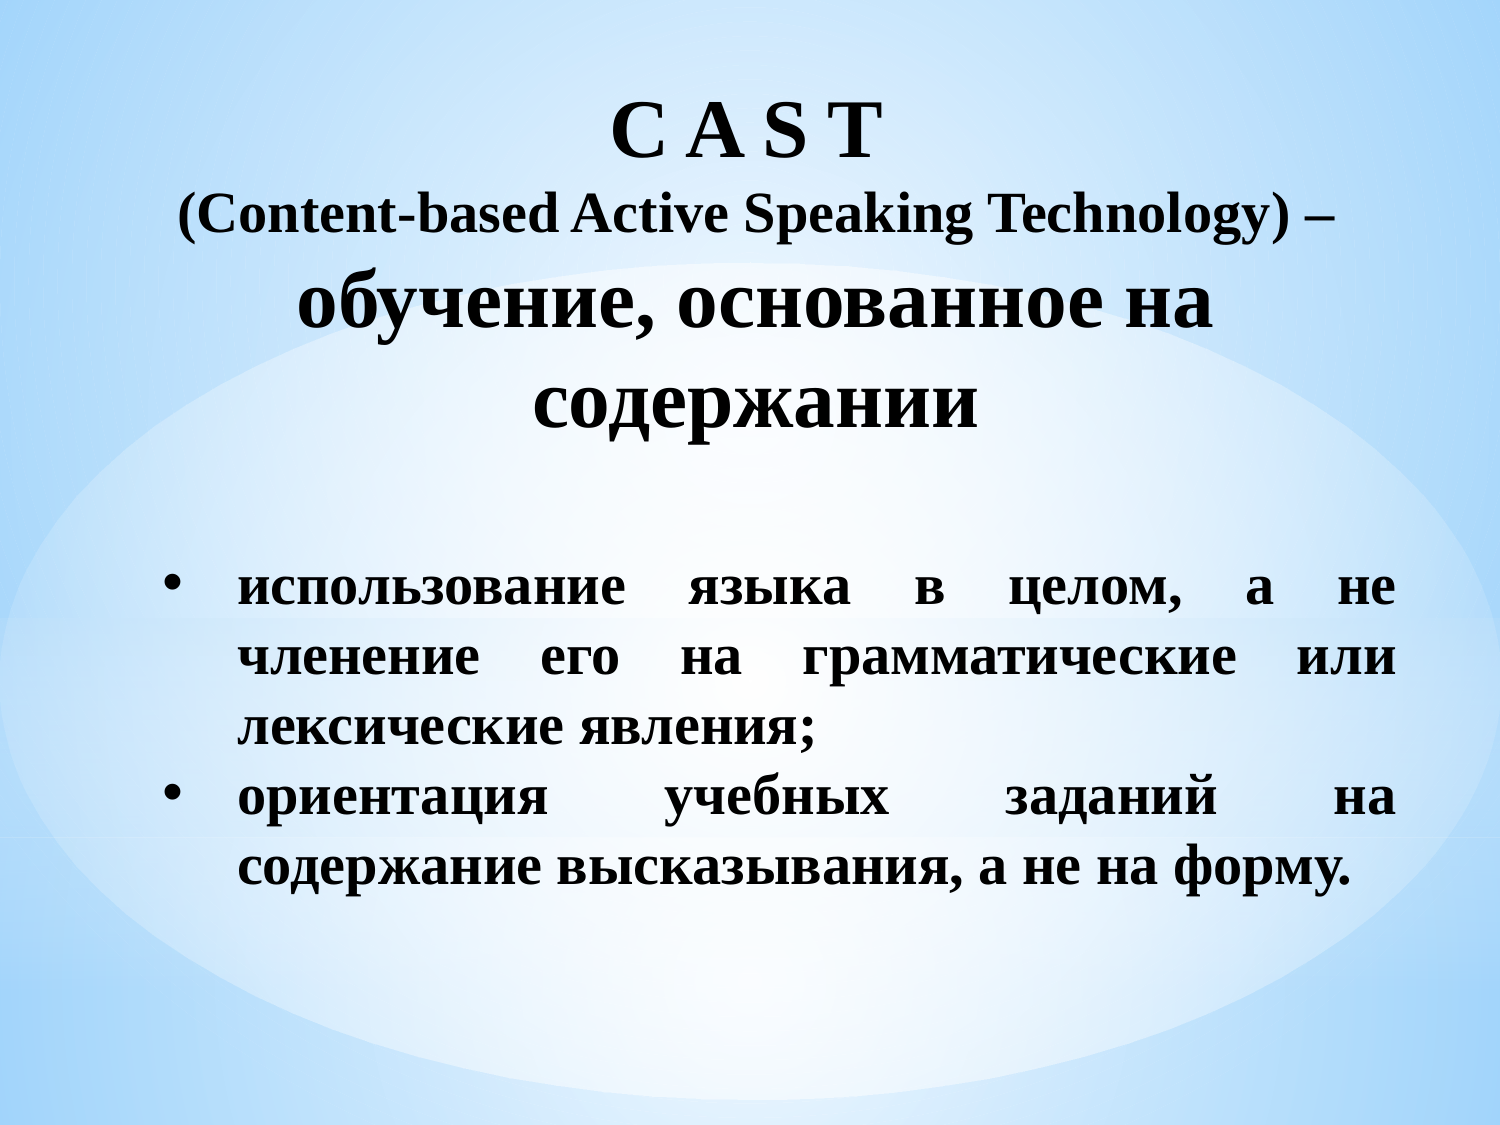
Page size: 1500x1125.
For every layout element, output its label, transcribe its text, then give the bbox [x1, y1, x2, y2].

title C A S T (Content-based Active Speaking Technology) –обучение, основанное на содержании [64, 66, 1447, 504]
text_box использование языка в целом, а не членение его на грамматические или лексические явления; ориентация учебных заданий на содержание высказывания, а не на форму. [147, 538, 1412, 904]
